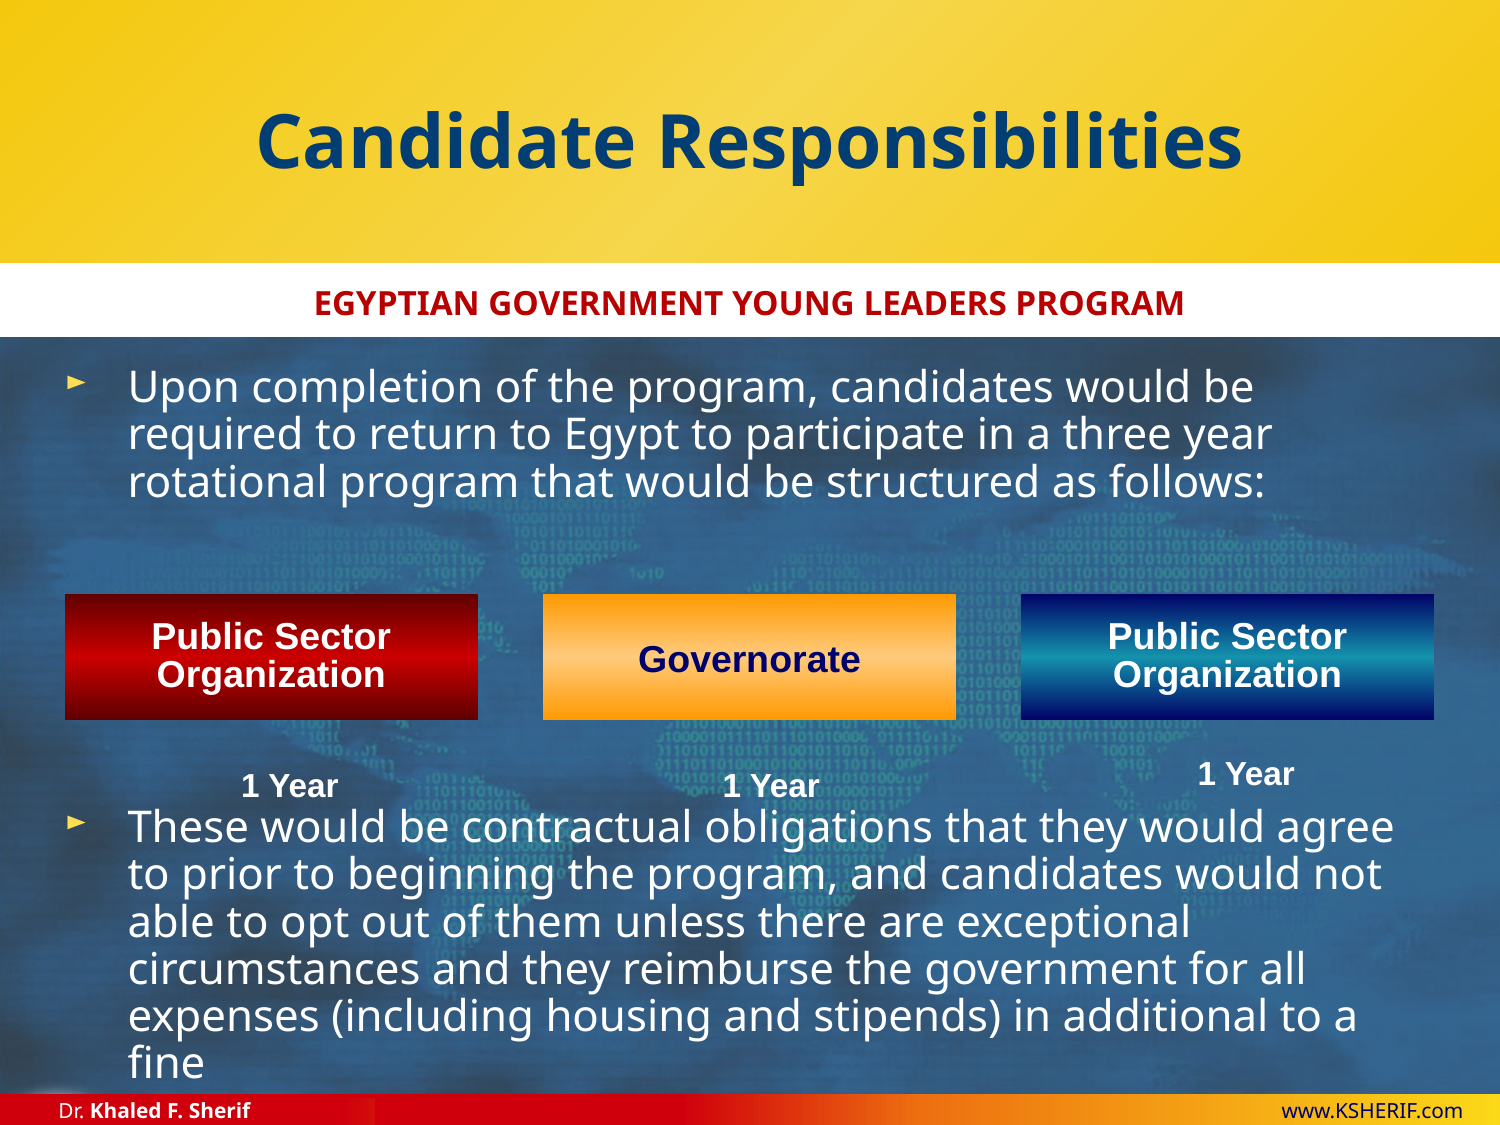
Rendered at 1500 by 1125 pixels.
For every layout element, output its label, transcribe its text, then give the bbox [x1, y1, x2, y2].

picture [0, 337, 1500, 1125]
text_box Governorate [543, 594, 956, 720]
text_box 1 Year [708, 757, 836, 812]
text_box Public Sector Organization [65, 594, 478, 720]
title Candidate Responsibilities [74, 44, 1426, 233]
text_box 1 Year [1182, 744, 1310, 800]
text_box Public Sector Organization [1021, 594, 1434, 720]
list Upon completion of the program, candidates would be required to return to Egypt to participate in a three year rotational program that would be structured as follows: These would be contractual obligations that they would agree to prior to beginning the program, and candidates would not able to opt out of them unless there are exceptional circumstances and they reimburse the government for all expenses (including housing and stipends) in additional to a fine [49, 357, 1451, 1095]
text_box 1 Year [226, 757, 354, 812]
